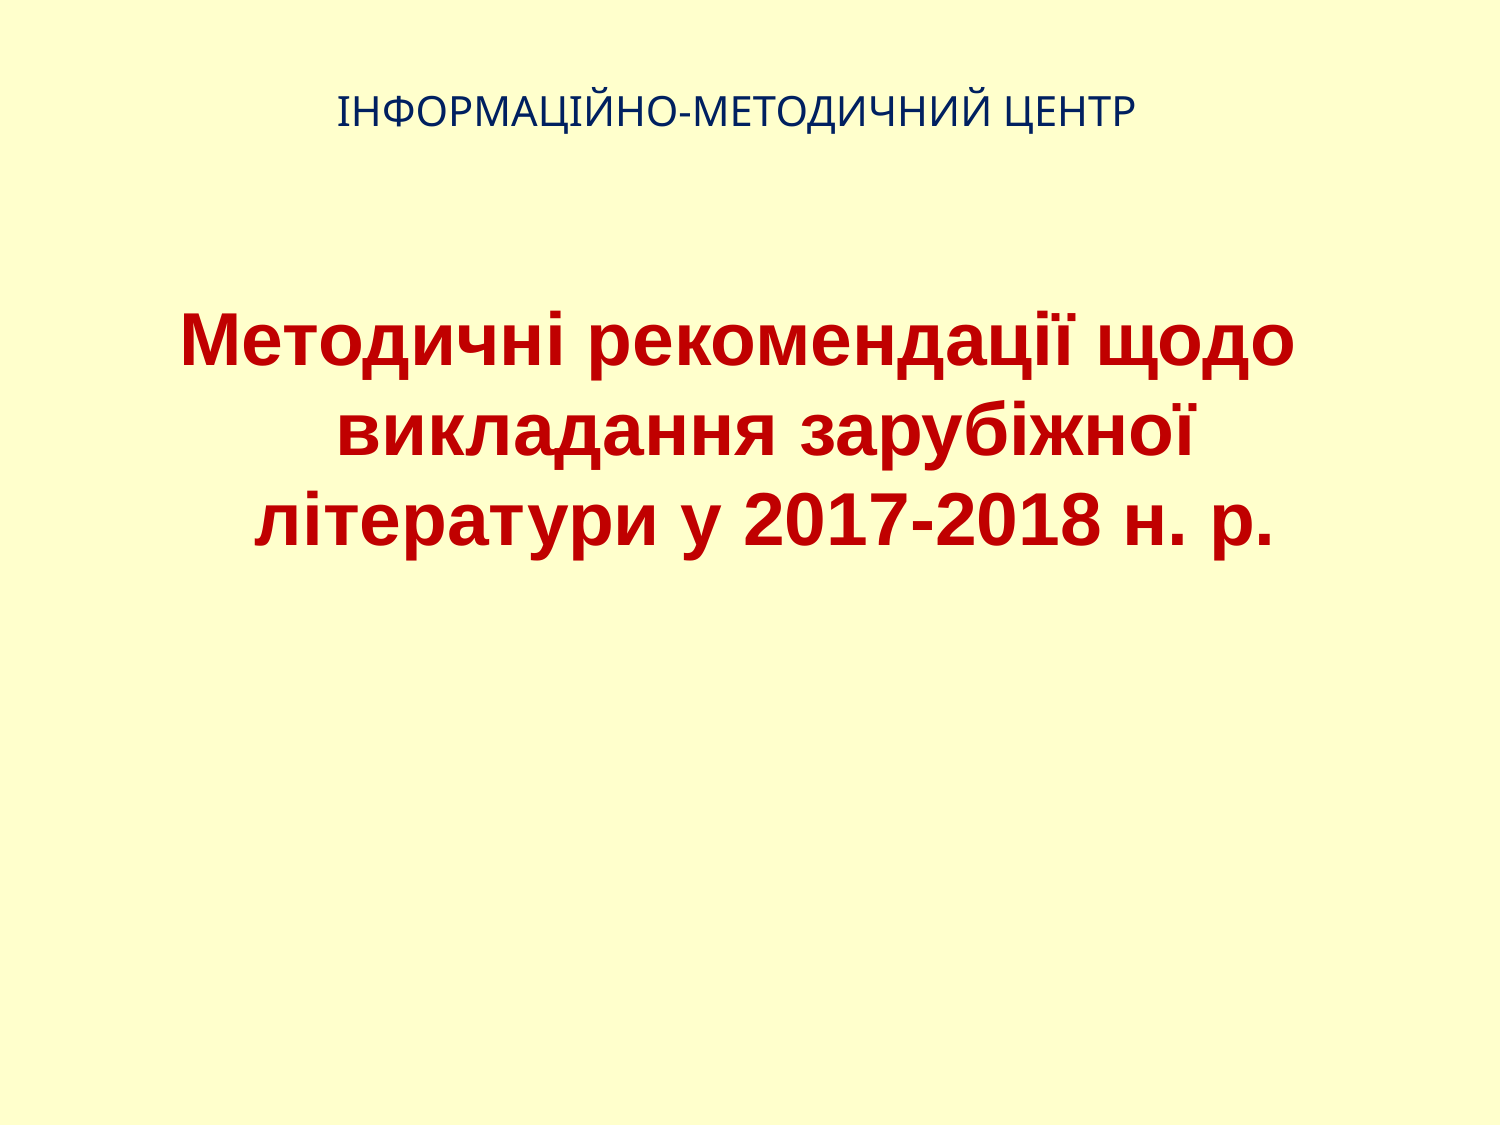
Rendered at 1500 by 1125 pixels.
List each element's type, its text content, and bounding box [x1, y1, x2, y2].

title ІНФОРМАЦІЙНО-МЕТОДИЧНИЙ ЦЕНТР [125, 45, 1188, 175]
list Методичні рекомендації щодо викладання зарубіжної літератури у 2017-2018 н. р. [75, 187, 1400, 993]
